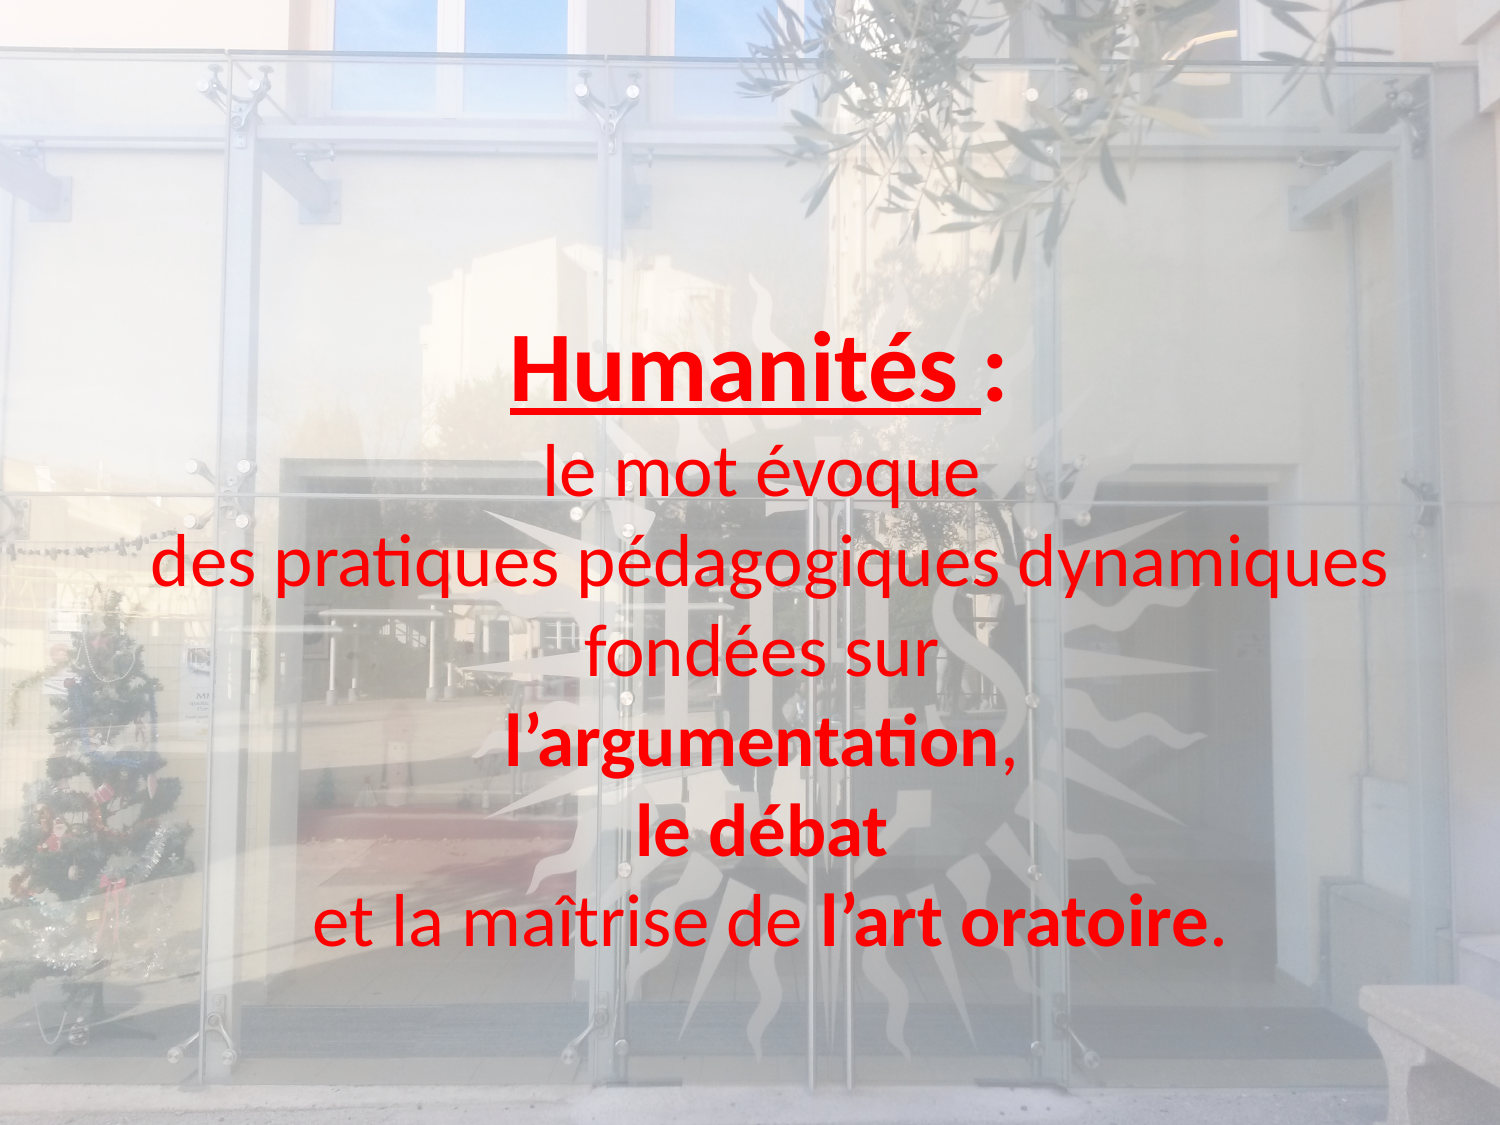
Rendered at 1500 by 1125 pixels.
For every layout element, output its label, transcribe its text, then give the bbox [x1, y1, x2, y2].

text_box Humanités : le mot évoque des pratiques pédagogiques dynamiques fondées sur l’argumentation, le débat et la maîtrise de l’art oratoire. [91, 54, 1450, 1030]
